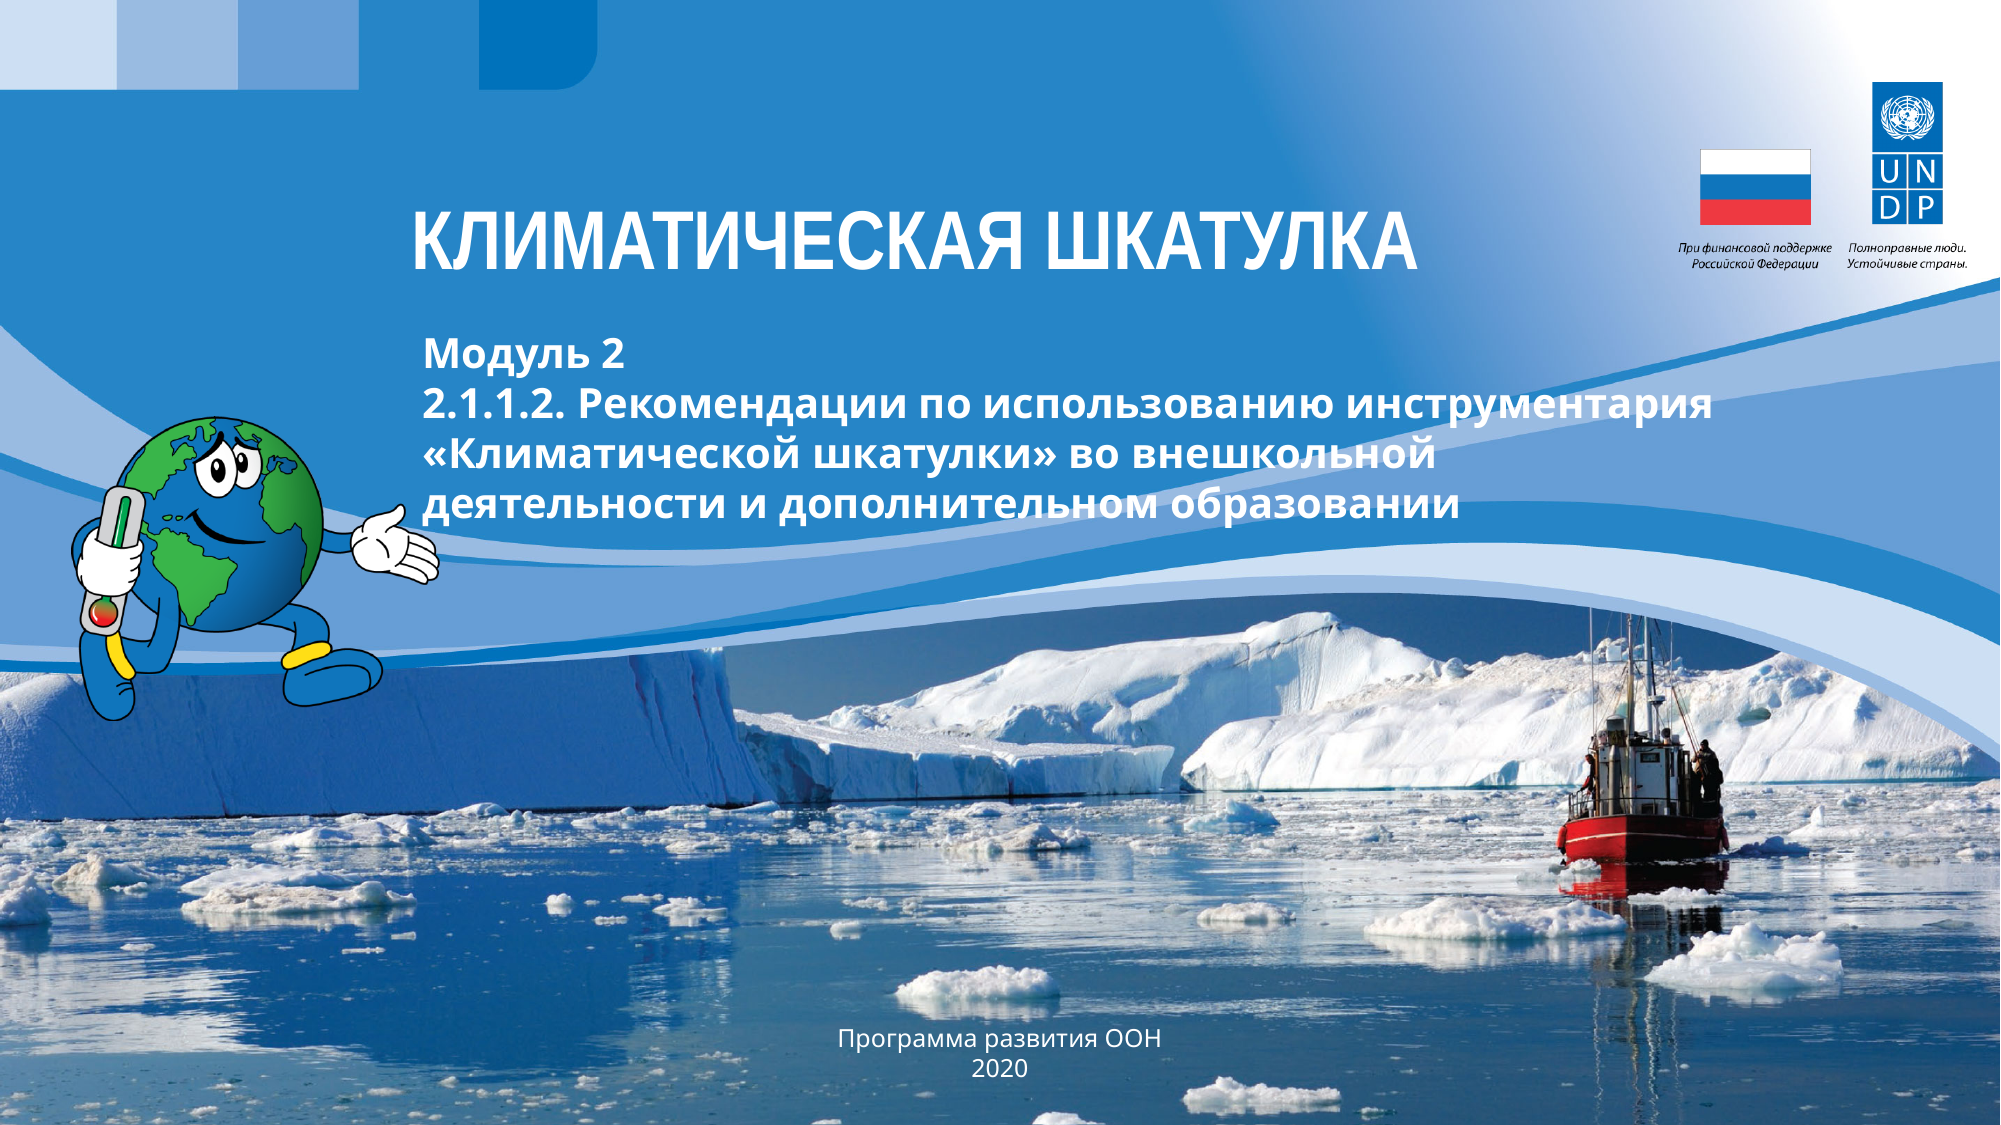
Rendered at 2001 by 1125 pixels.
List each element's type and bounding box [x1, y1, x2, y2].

text_box [1678, 82, 1967, 271]
picture [0, 0, 2000, 1125]
